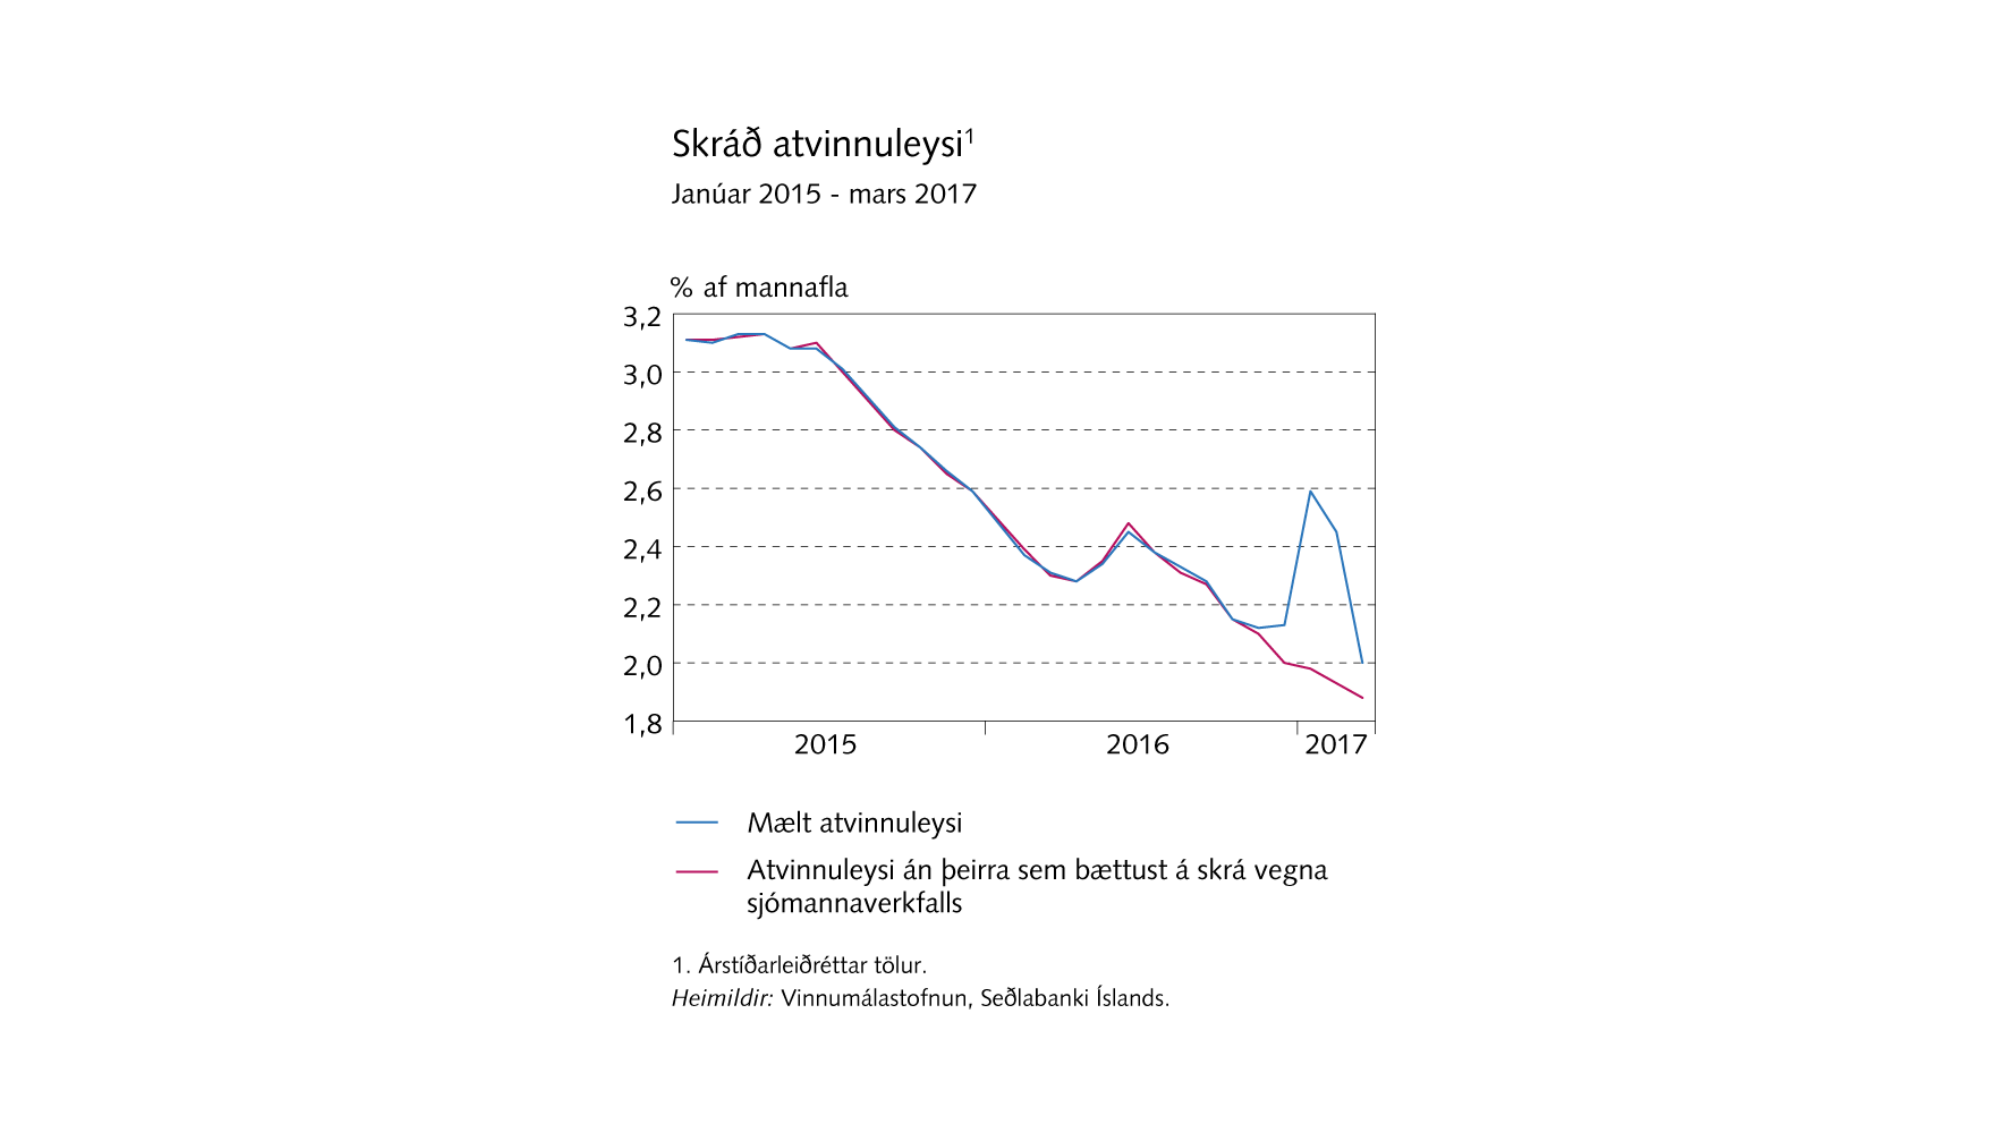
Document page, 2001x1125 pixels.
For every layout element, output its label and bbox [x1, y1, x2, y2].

picture [622, 112, 1377, 1013]
